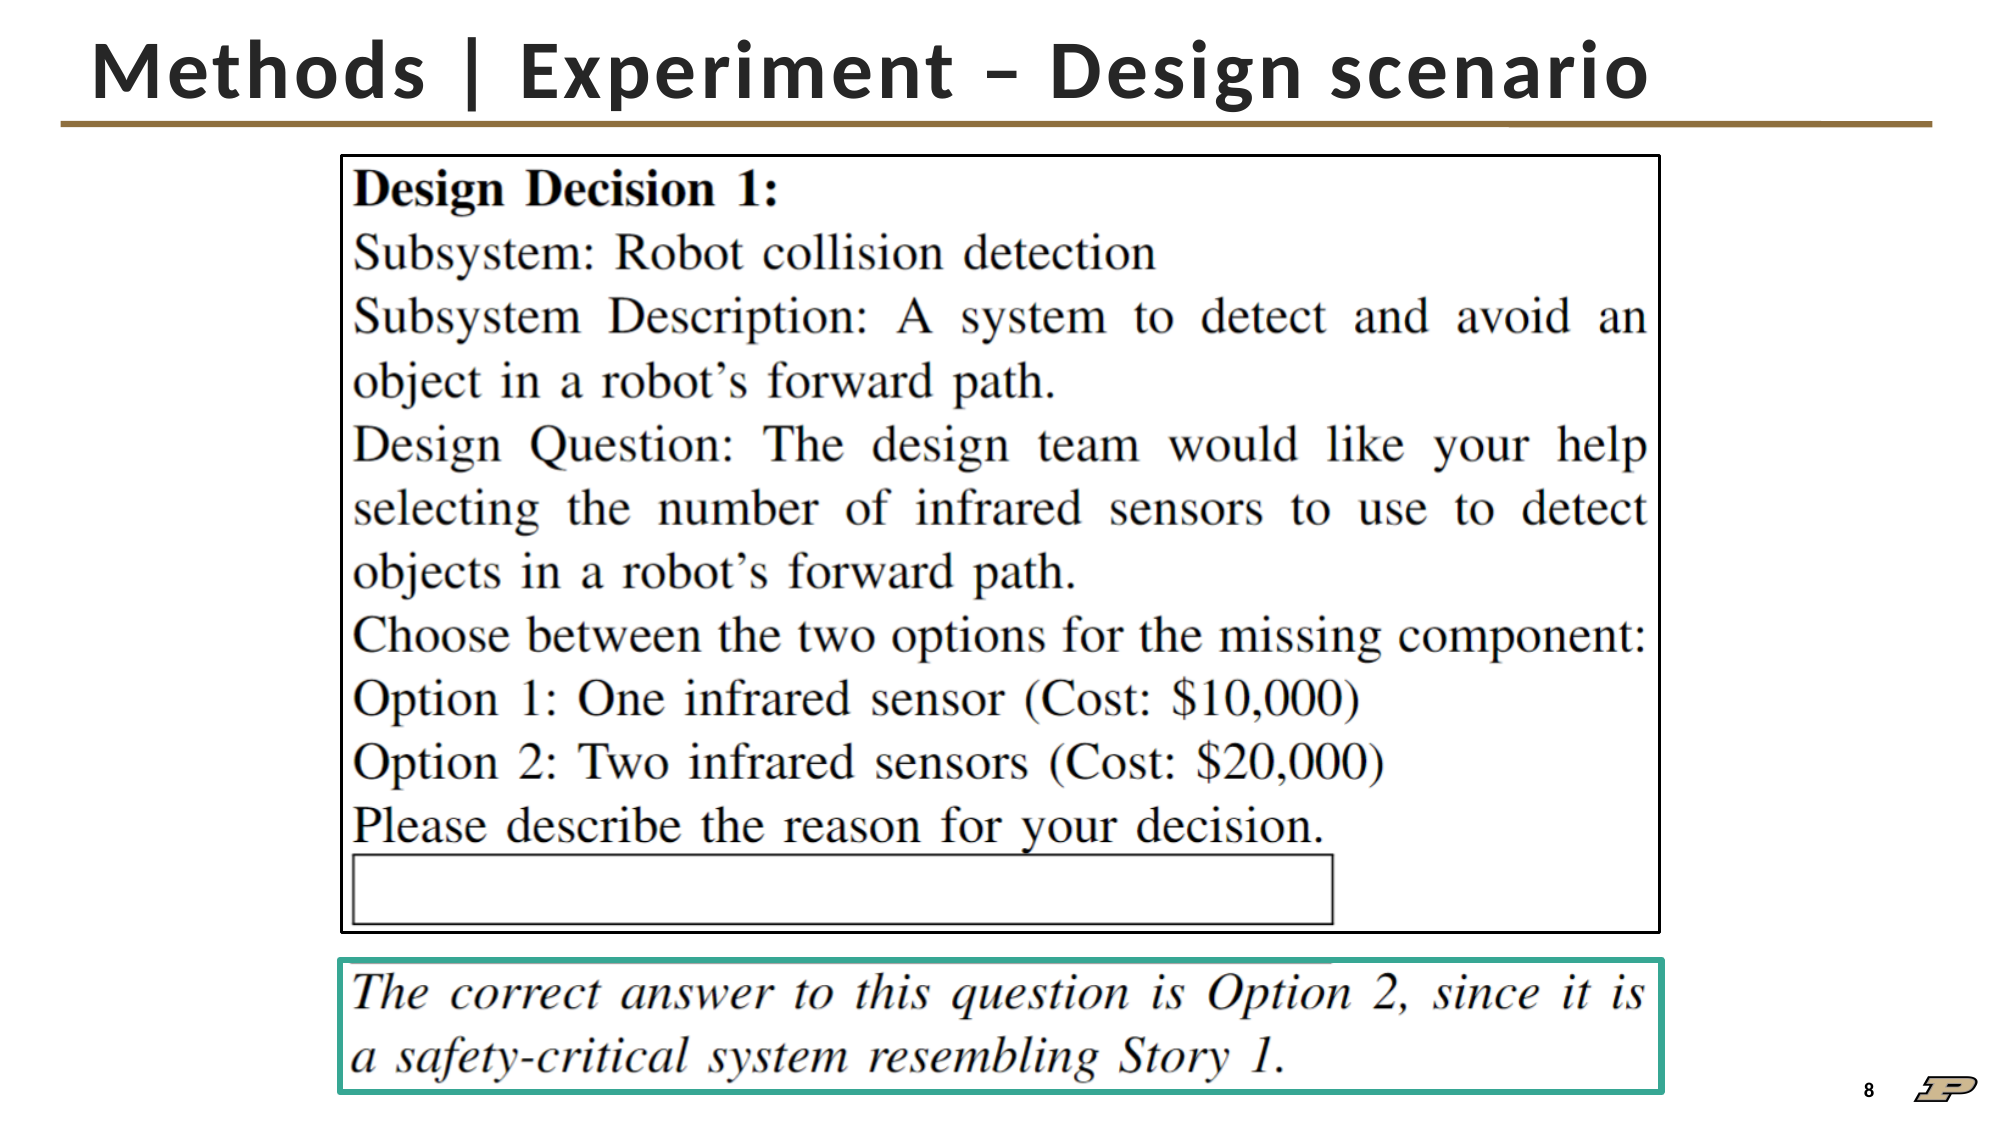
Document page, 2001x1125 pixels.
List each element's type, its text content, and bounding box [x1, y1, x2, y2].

title Methods | Experiment – Design scenario [58, 17, 1935, 127]
slide_number 8 [1828, 1059, 1909, 1120]
picture [1913, 1076, 1978, 1102]
picture [342, 962, 1659, 1090]
picture [342, 156, 1659, 931]
